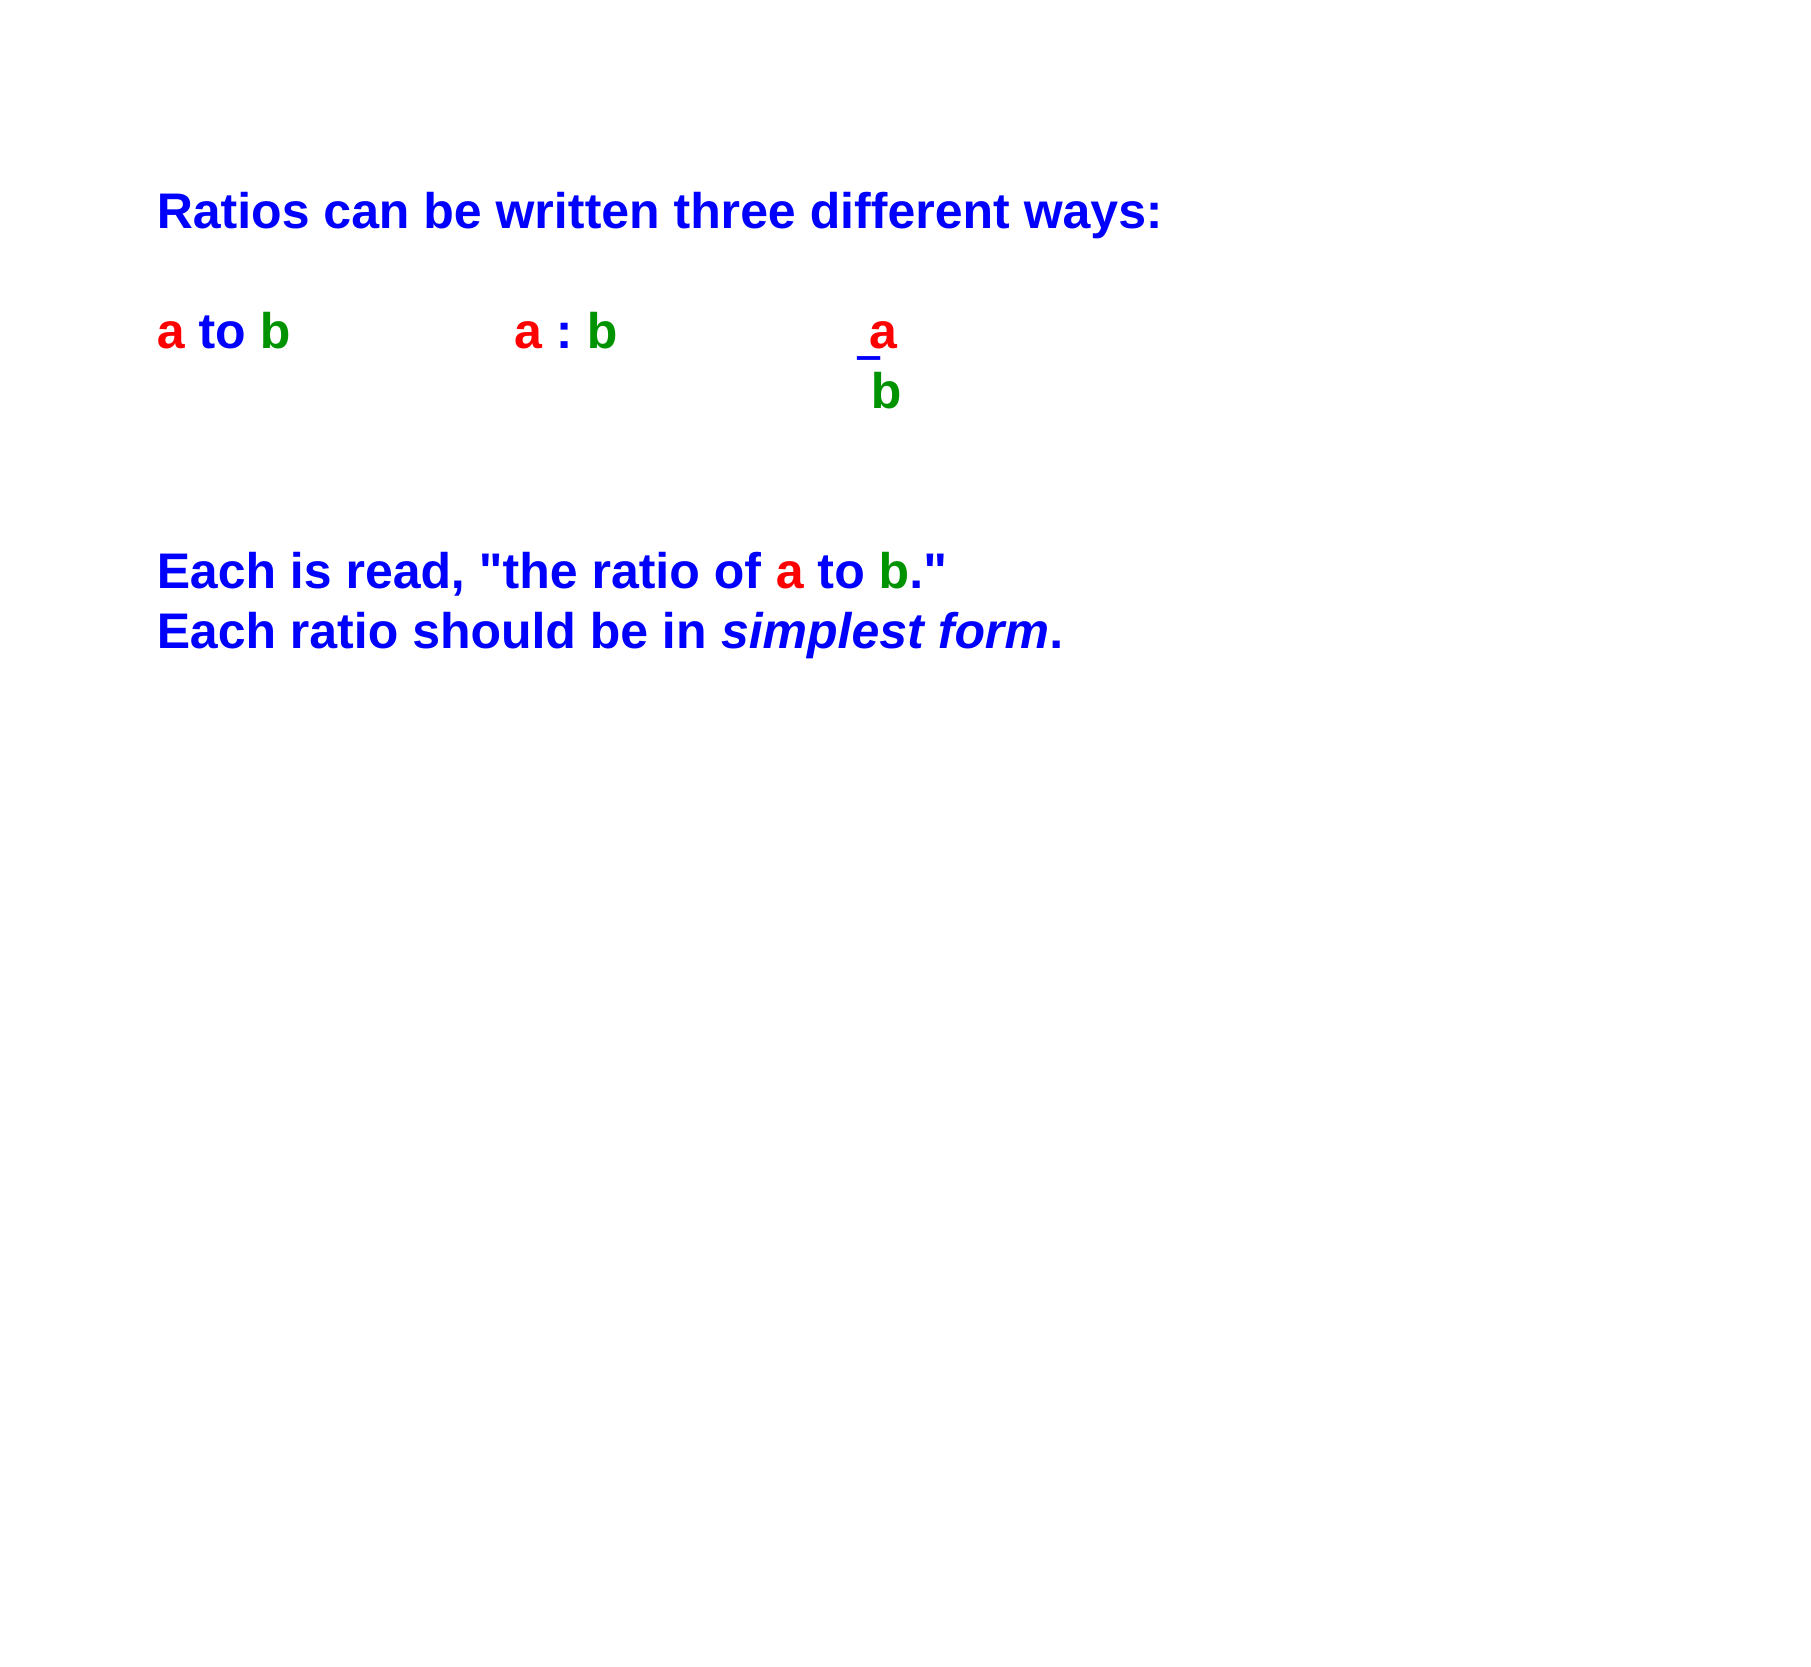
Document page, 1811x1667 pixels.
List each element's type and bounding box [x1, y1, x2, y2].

text_box [141, 170, 1306, 671]
